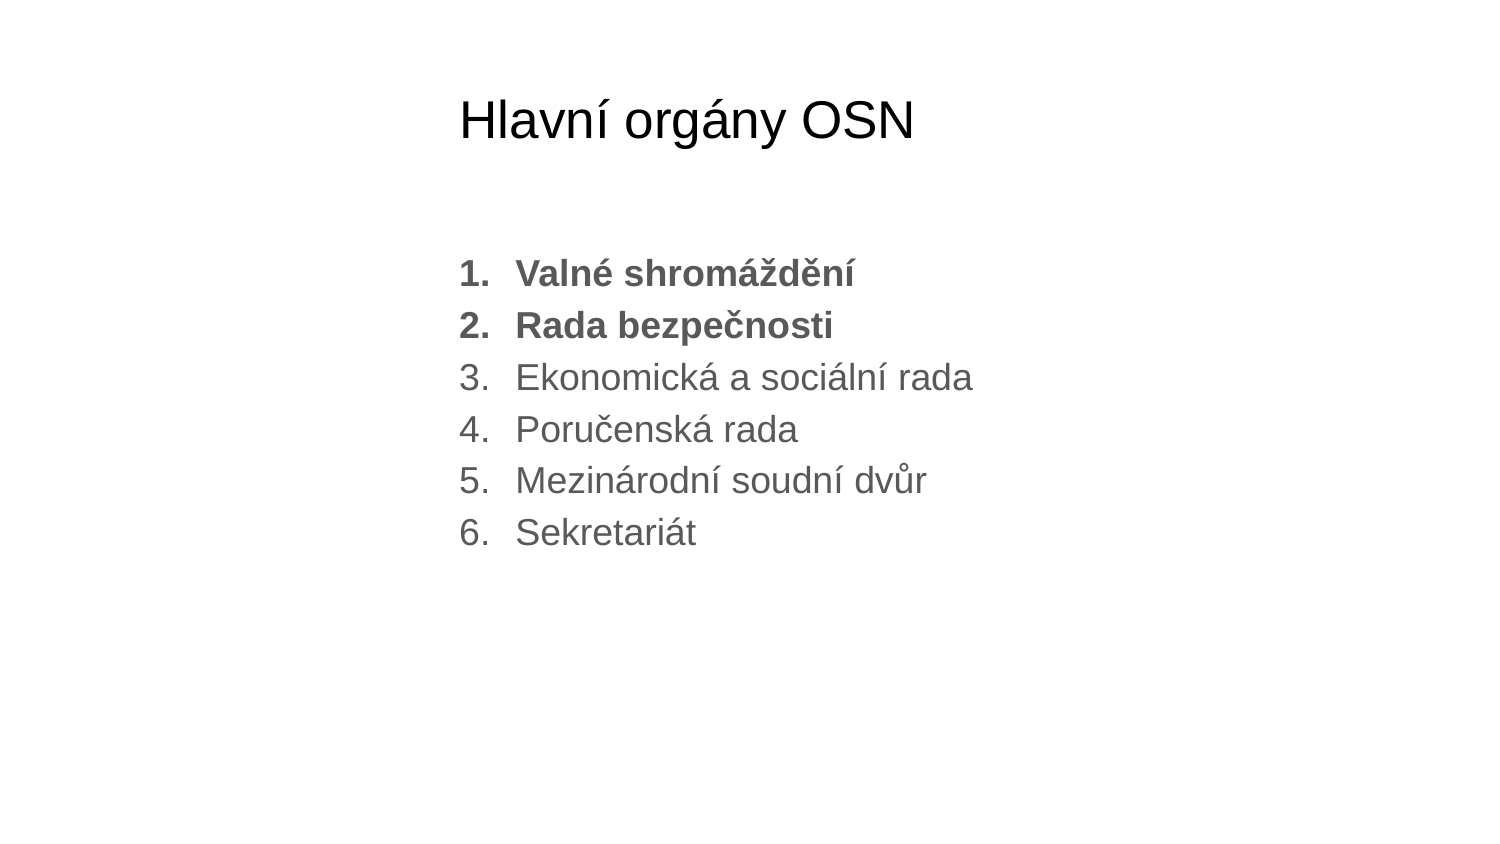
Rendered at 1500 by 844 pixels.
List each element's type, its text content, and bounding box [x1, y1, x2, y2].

list Valné shromáždění Rada bezpečnosti Ekonomická a sociální rada Poručenská rada Mezinárodní soudní dvůr Sekretariát [425, 227, 1049, 594]
title Hlavní orgány OSN [444, 70, 1002, 165]
